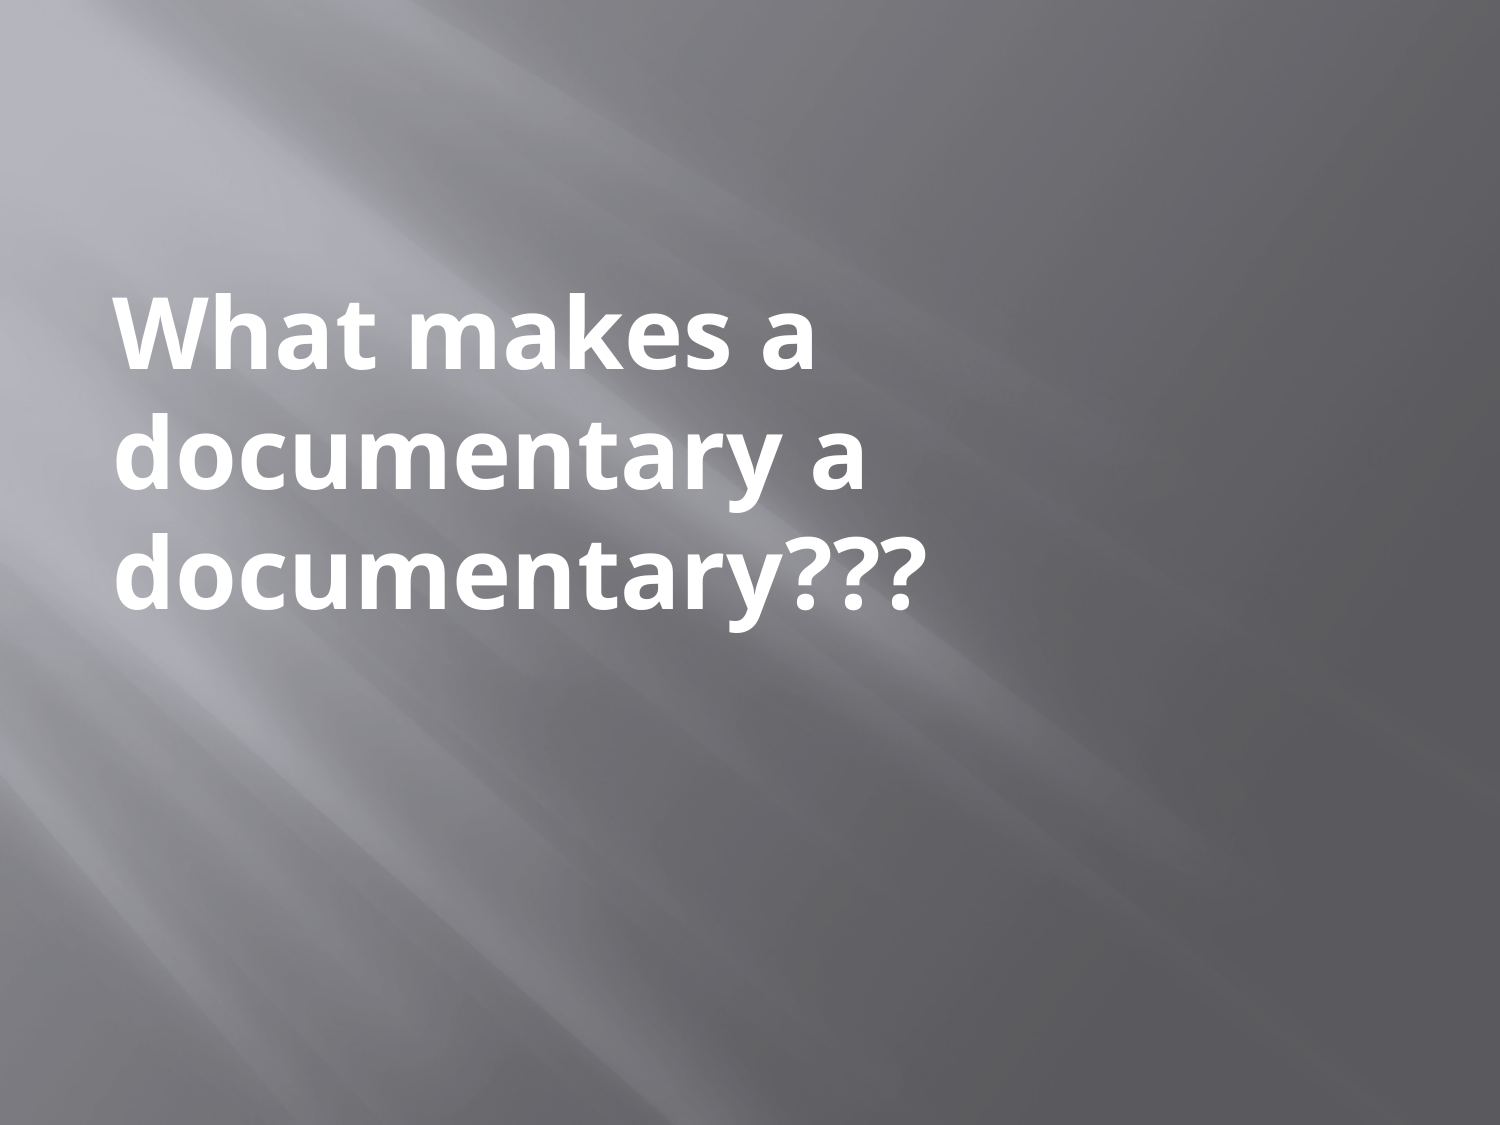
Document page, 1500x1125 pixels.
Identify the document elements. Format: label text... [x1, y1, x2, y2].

list What makes a documentary a documentary??? [75, 262, 1425, 1035]
